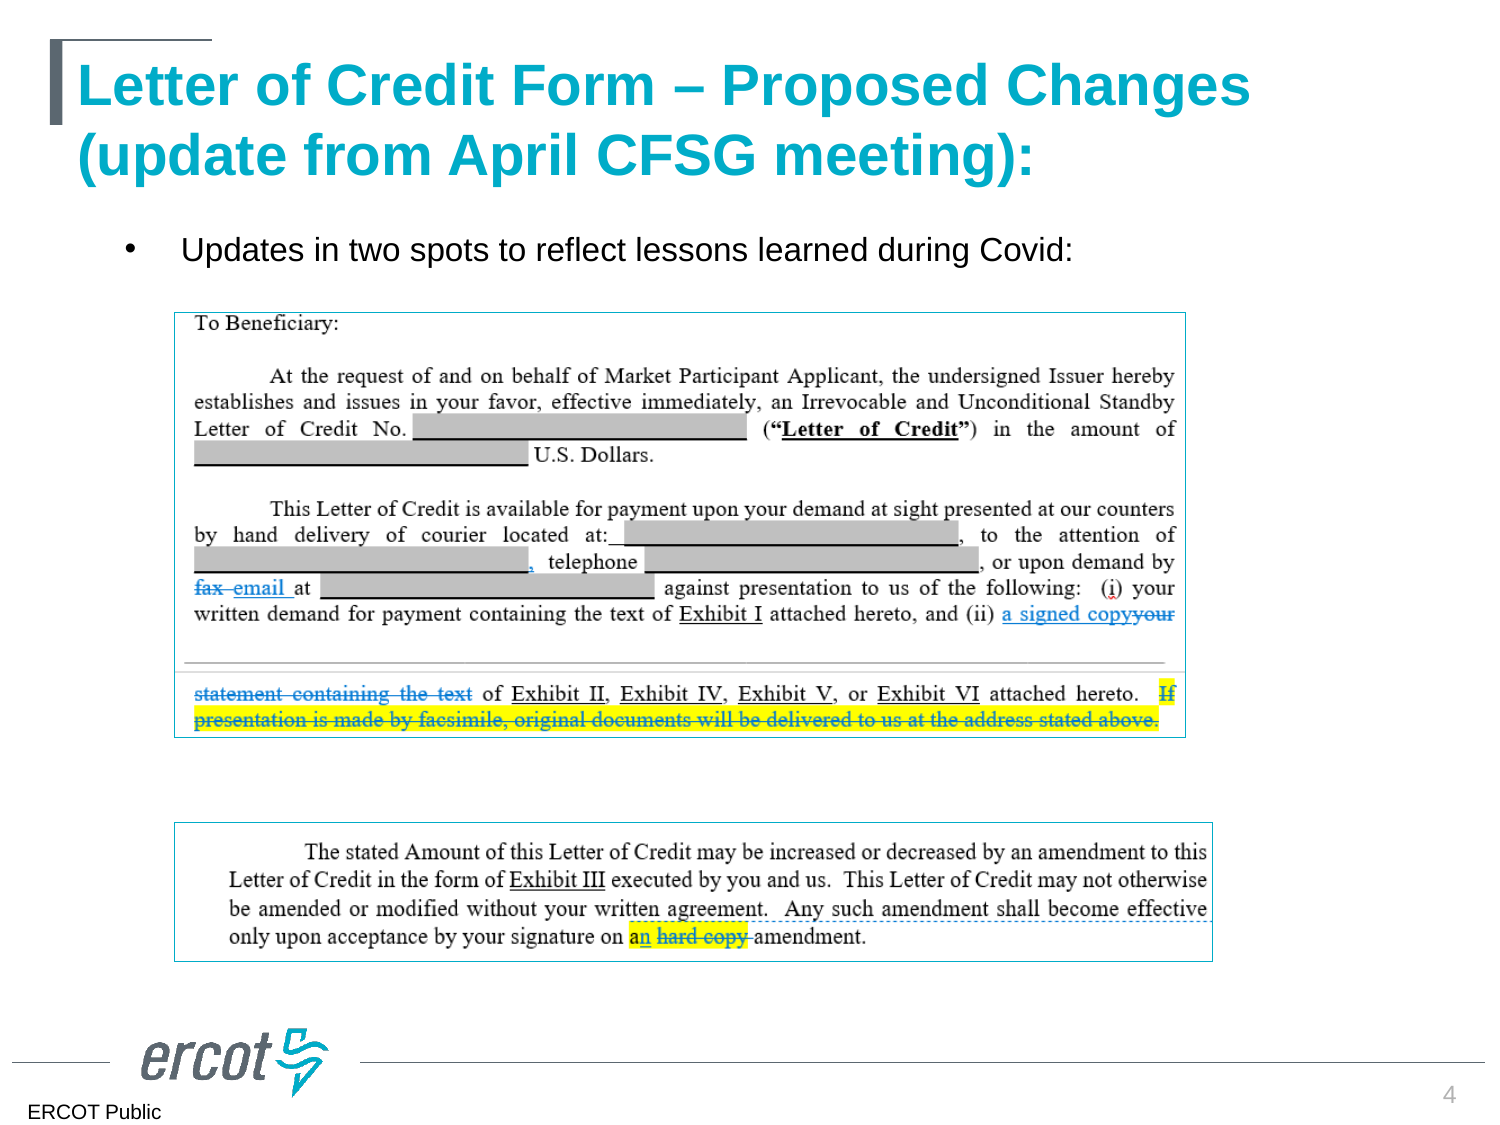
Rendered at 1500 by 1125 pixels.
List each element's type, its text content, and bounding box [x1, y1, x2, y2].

picture [137, 1024, 332, 1100]
title Letter of Credit Form – Proposed Changes (update from April CFSG meeting): [62, 39, 1450, 175]
slide_number 4 [1412, 1076, 1488, 1112]
list Tighten collection timeline from “next Business Day”? Updates in two spots to reflect lessons learned during Covid: [62, 175, 1463, 885]
picture [174, 312, 1187, 738]
picture [174, 822, 1213, 963]
